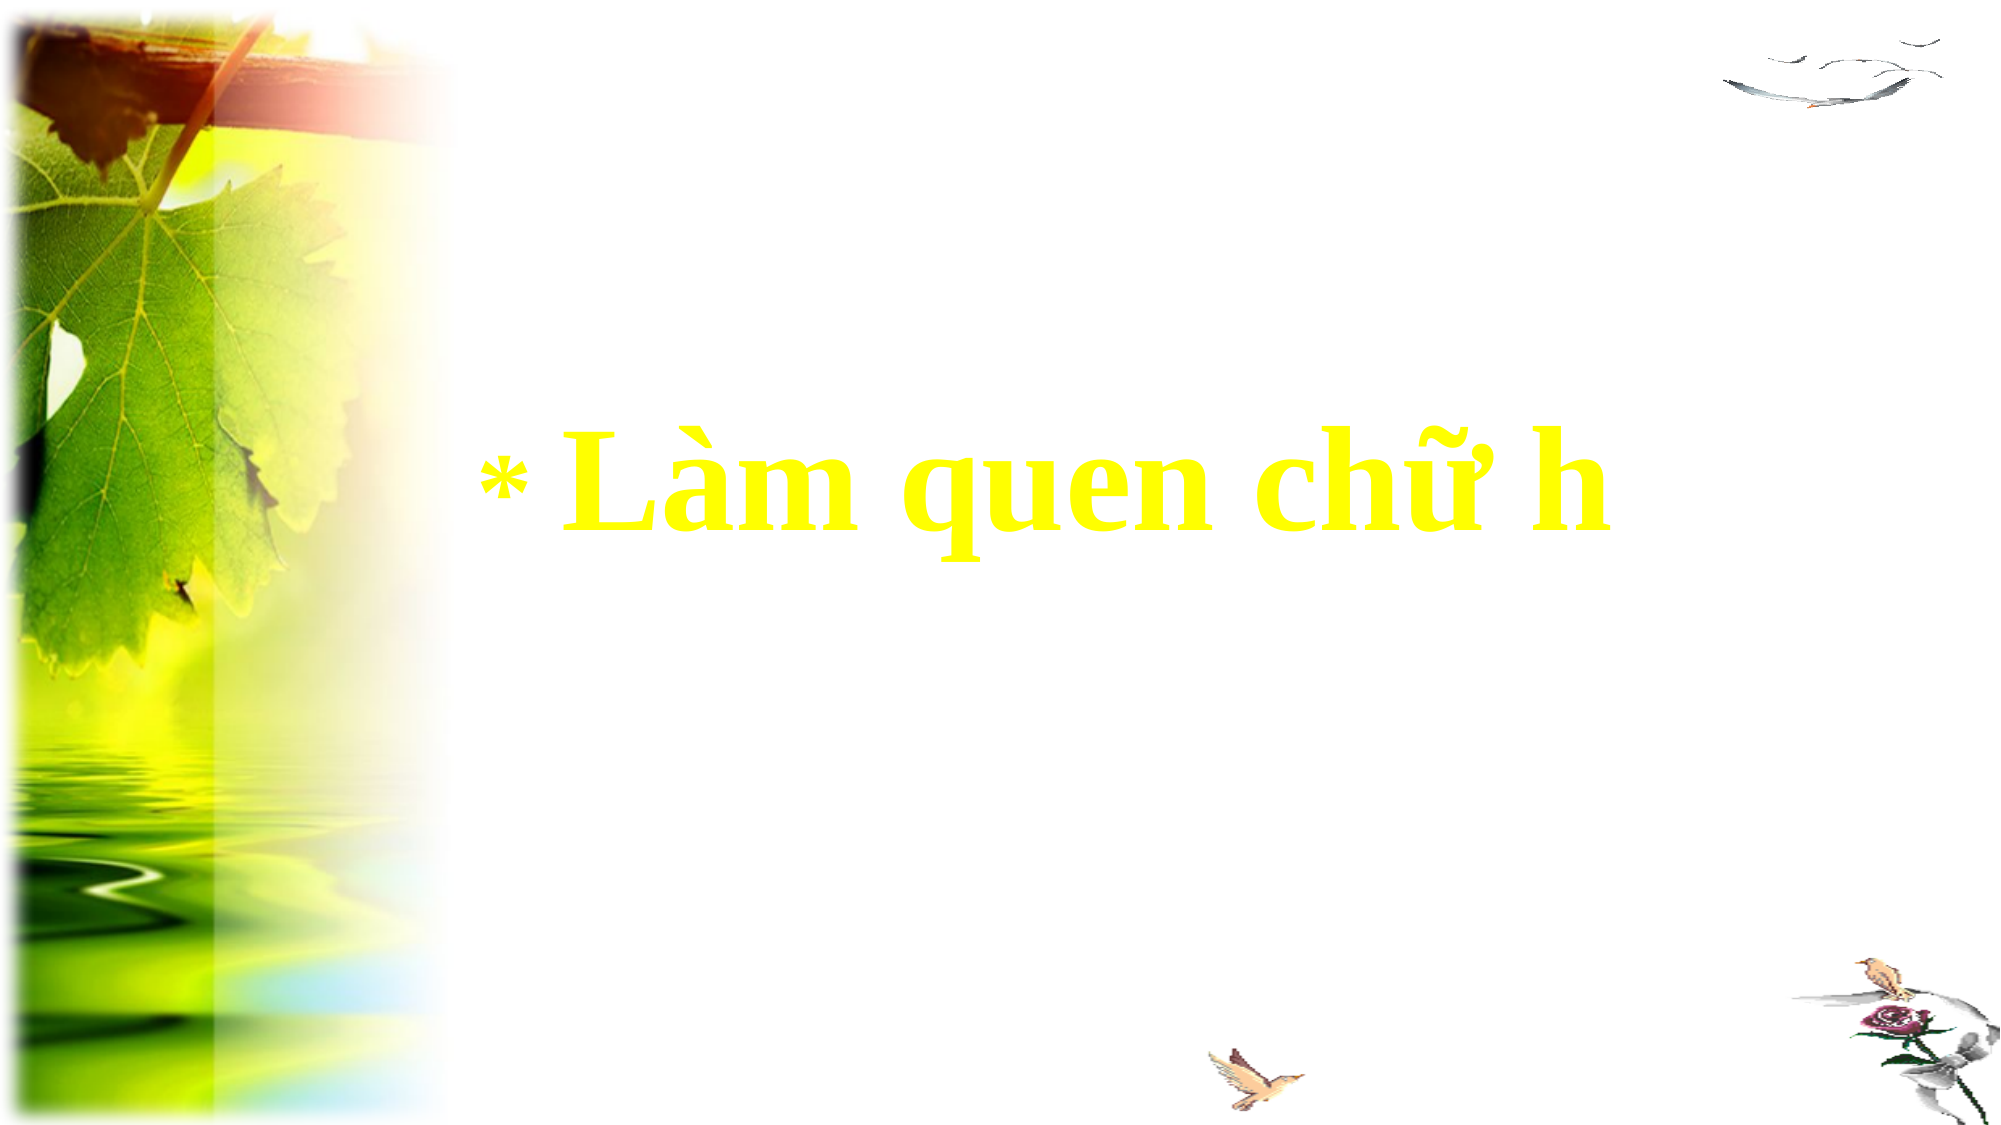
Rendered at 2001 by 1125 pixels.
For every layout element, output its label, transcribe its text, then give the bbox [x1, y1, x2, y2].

picture [1671, 38, 2000, 121]
text_box * Làm quen chữ h [1163, 373, 1667, 569]
picture [0, 7, 2000, 1125]
